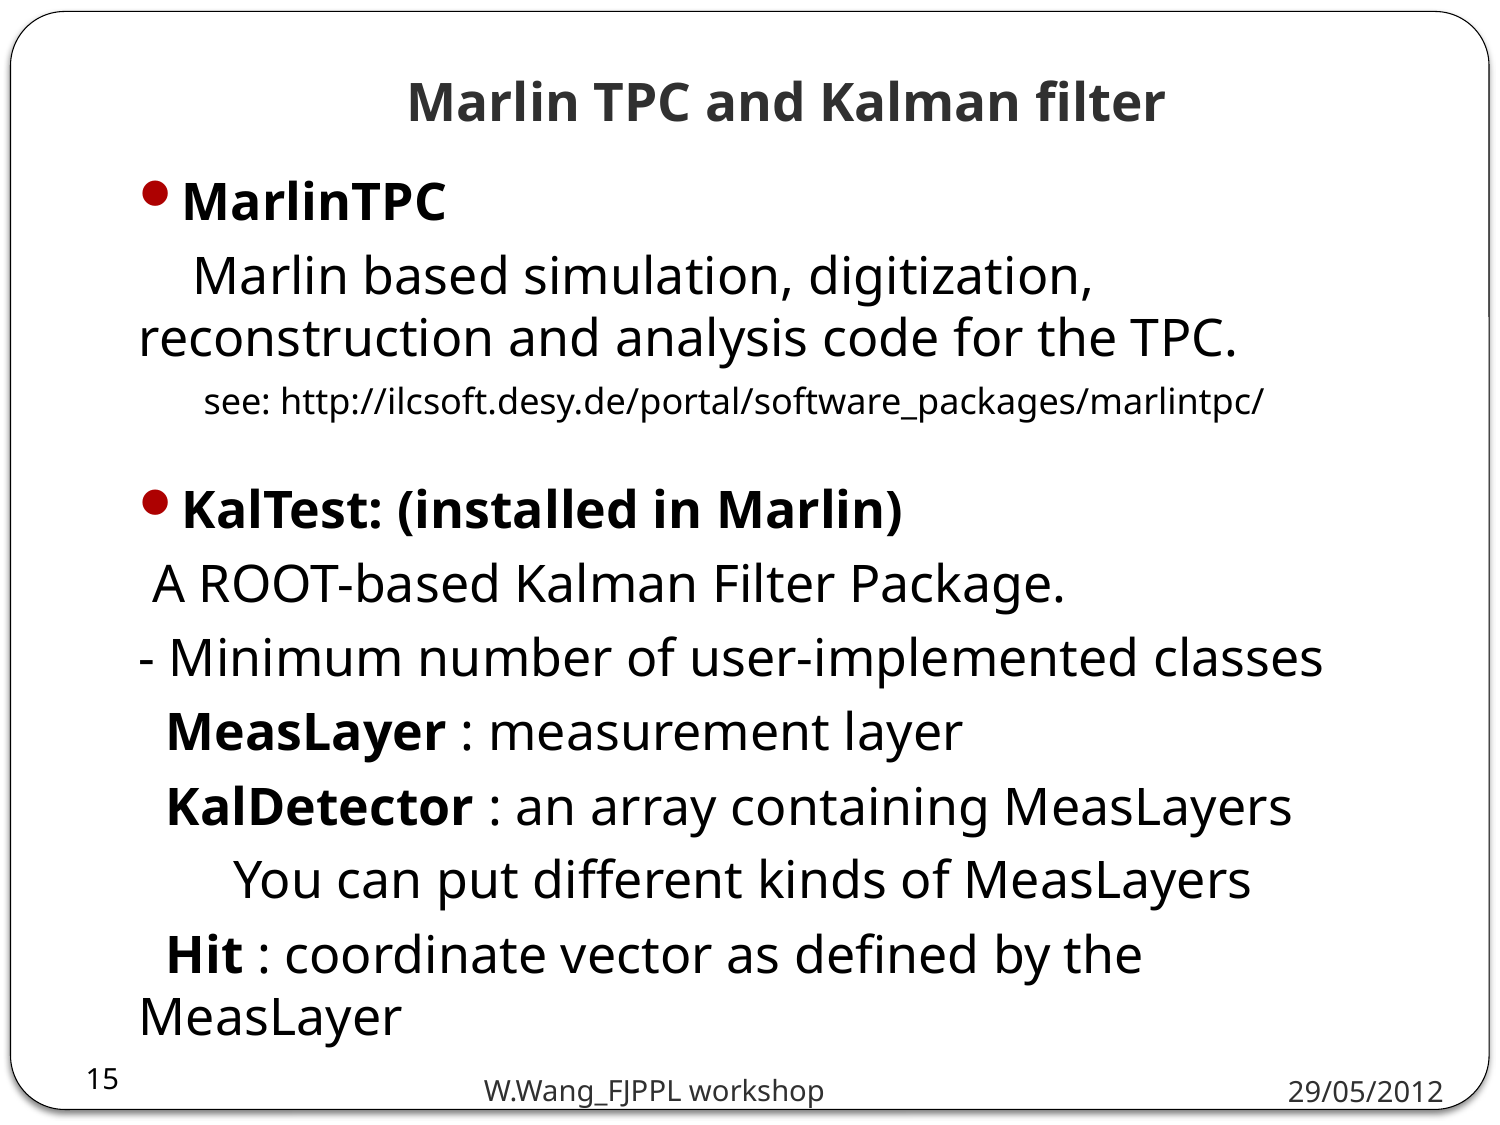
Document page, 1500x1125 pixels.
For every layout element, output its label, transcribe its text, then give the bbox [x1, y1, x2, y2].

footer W.Wang_FJPPL workshop [189, 1059, 840, 1125]
slide_number 15 [64, 1054, 140, 1106]
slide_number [1052, 1051, 1459, 1125]
list MarlinTPC Marlin based simulation, digitization, reconstruction and analysis code for the TPC. see: http://ilcsoft.desy.de/portal/software_packages/marlintpc/ KalTest: (installed in Marlin) A ROOT-based Kalman Filter Package. - Minimum number of user-implemented classes MeasLayer : measurement layer KalDetector : an array containing MeasLayers You can put different kinds of MeasLayers Hit : coordinate vector as defined by the MeasLayer [123, 160, 1399, 1059]
text_box Marlin TPC and Kalman filter [149, 19, 1425, 147]
